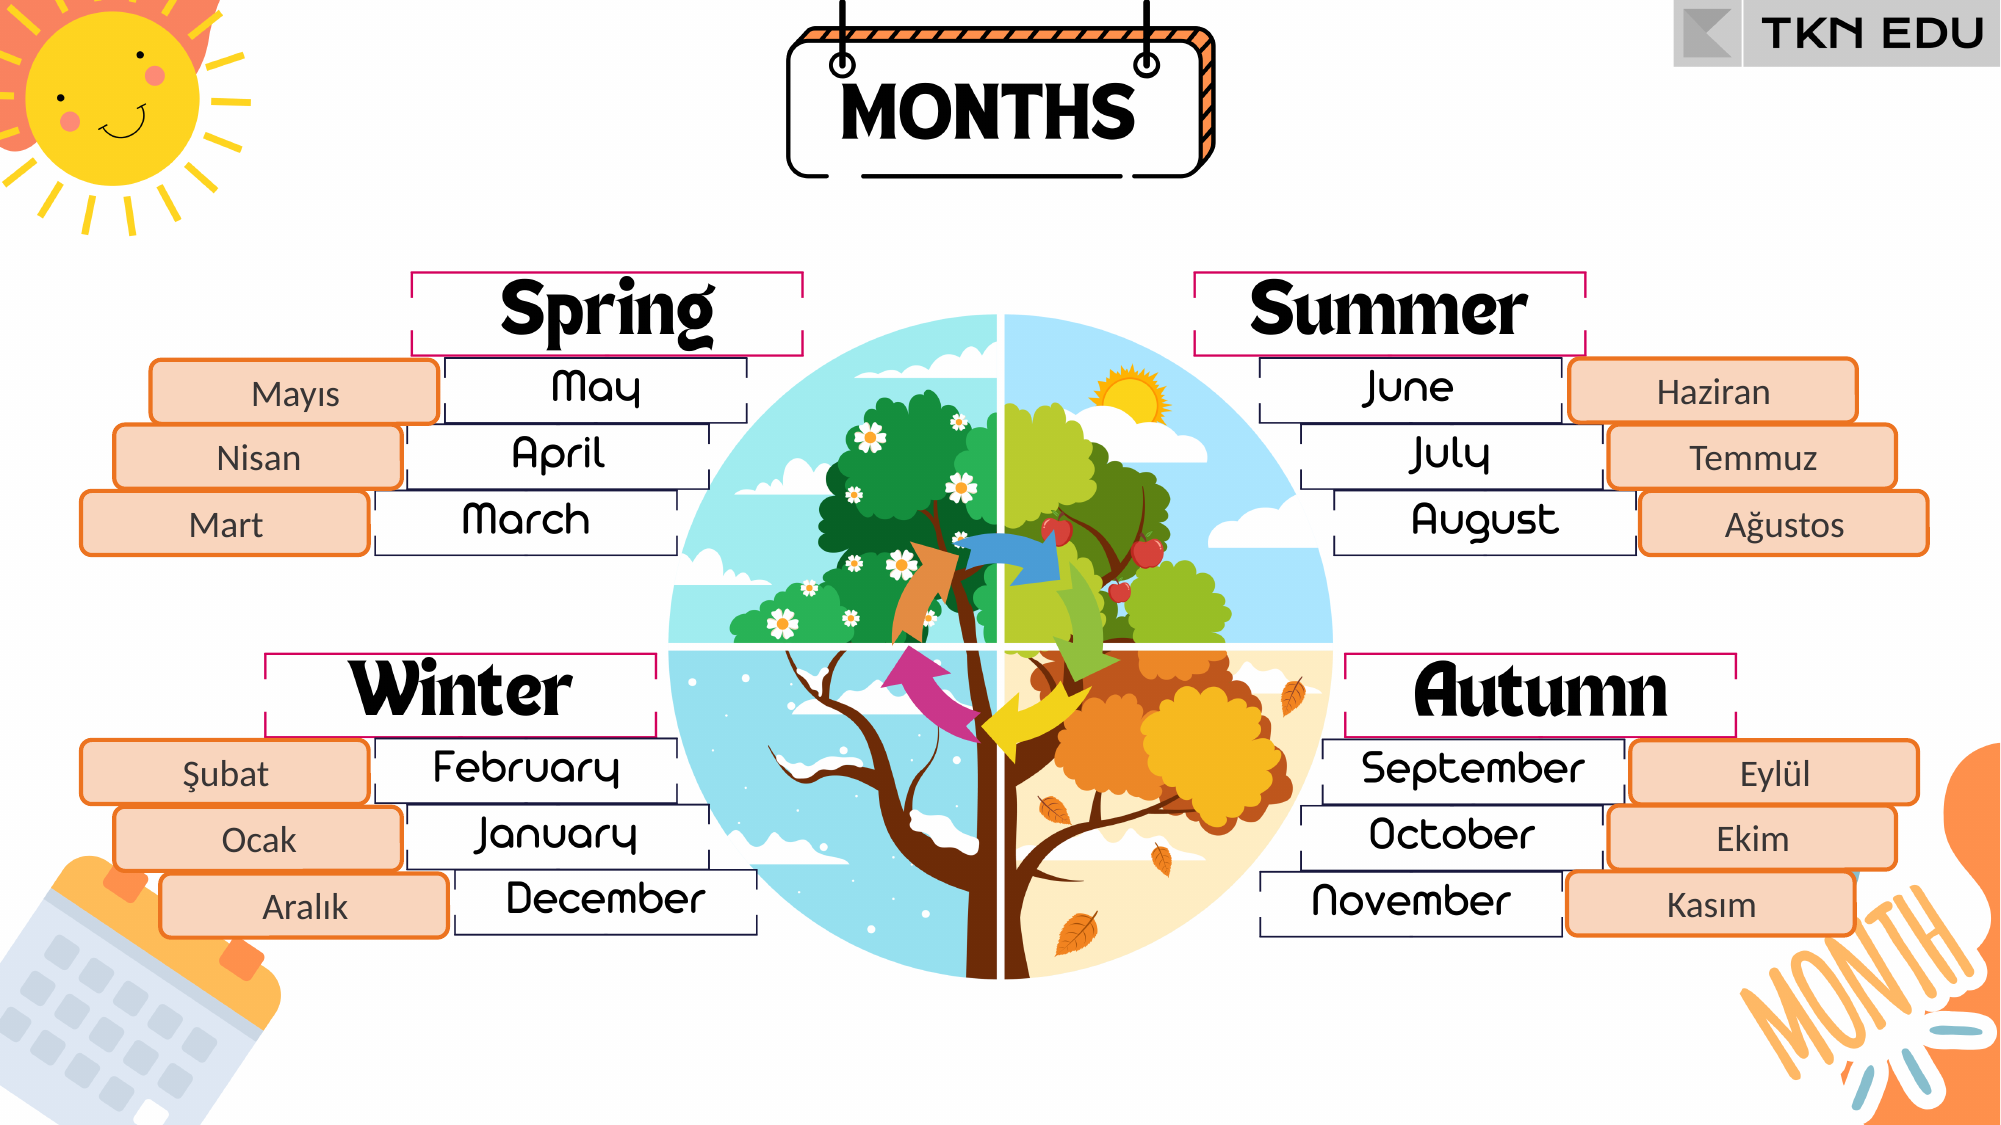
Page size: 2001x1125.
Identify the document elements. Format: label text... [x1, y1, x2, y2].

text_box Ocak [123, 813, 395, 863]
text_box [114, 806, 402, 871]
text_box Kasım [1576, 877, 1848, 928]
text_box Nisan [123, 431, 395, 481]
text_box Aralık [169, 879, 441, 930]
text_box [1608, 805, 1897, 870]
text_box [150, 359, 439, 424]
text_box [1630, 740, 1918, 805]
text_box Mart [90, 497, 362, 547]
text_box [81, 739, 369, 805]
text_box Ağustos [1649, 497, 1921, 547]
text_box [1640, 490, 1928, 556]
text_box [1608, 424, 1897, 489]
text_box Ekim [1618, 811, 1889, 862]
text_box Şubat [90, 746, 362, 797]
text_box [1567, 871, 1855, 936]
text_box Haziran [1578, 364, 1850, 415]
text_box [160, 873, 448, 938]
picture [0, 0, 2001, 1125]
text_box [81, 490, 369, 556]
text_box [1569, 358, 1857, 423]
text_box Temmuz [1618, 430, 1889, 481]
text_box Eylül [1639, 746, 1911, 797]
text_box [114, 424, 402, 489]
text_box Mayıs [160, 366, 431, 416]
